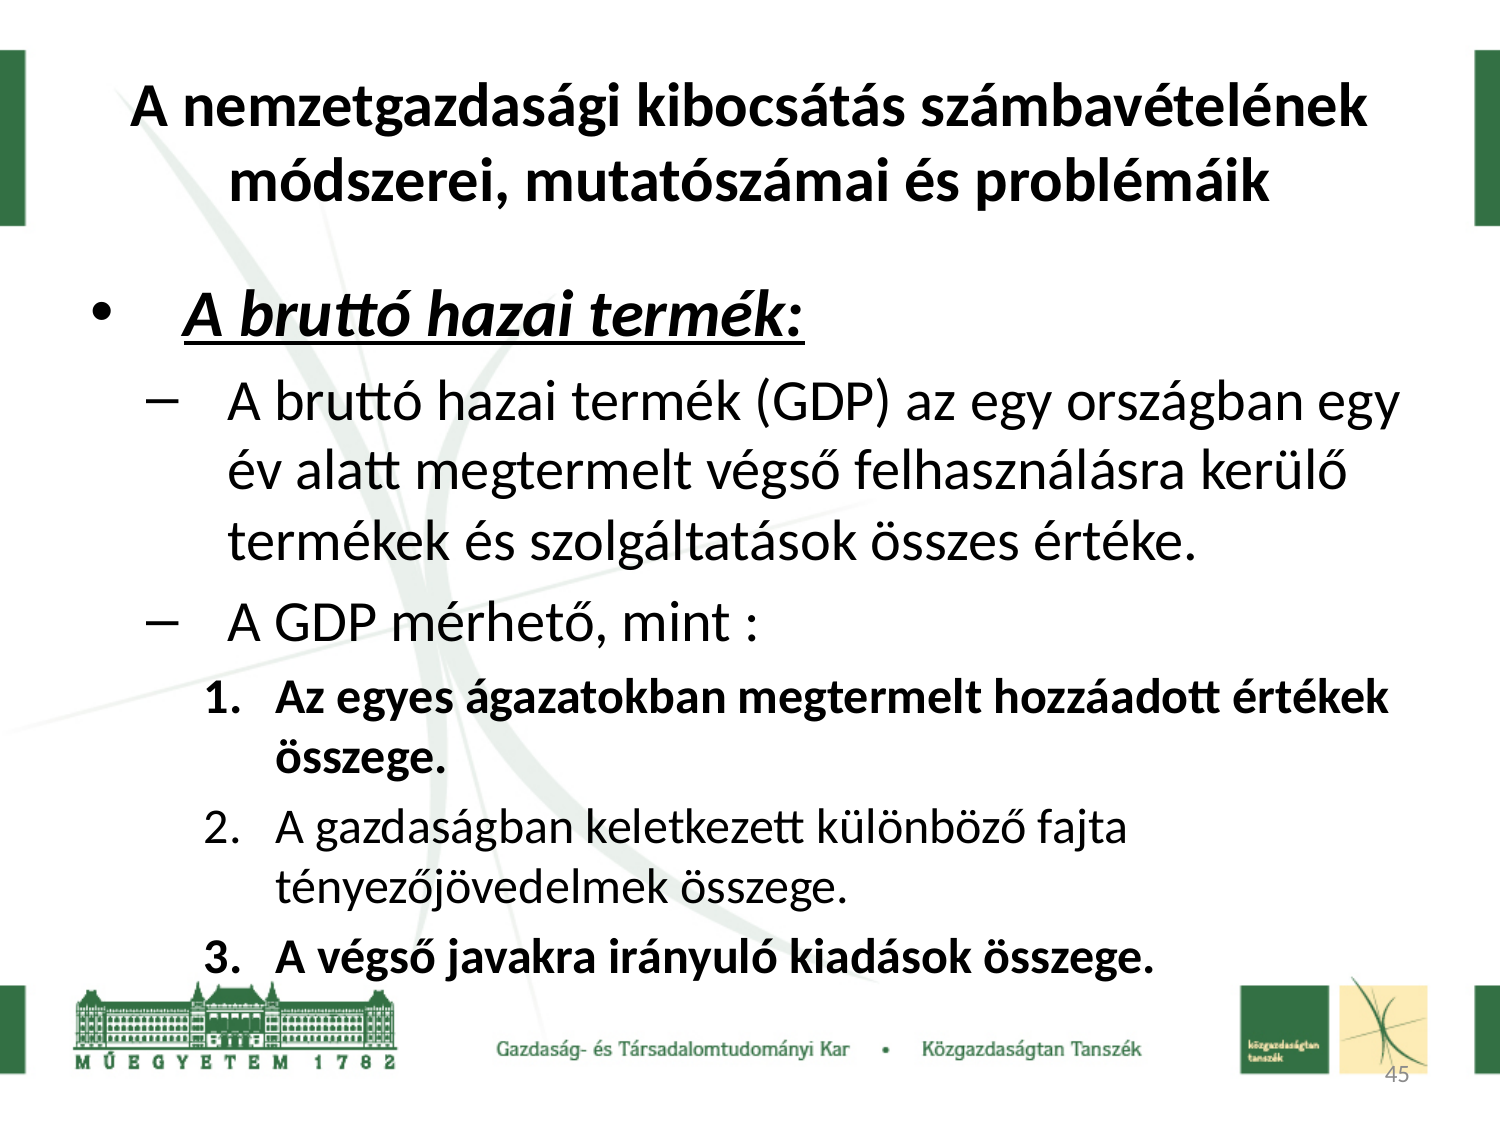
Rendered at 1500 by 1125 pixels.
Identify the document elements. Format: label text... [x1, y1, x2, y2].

picture [0, 0, 1500, 1125]
title A nemzetgazdasági kibocsátás számbavételének módszerei, mutatószámai és problémáik [74, 44, 1426, 233]
text_box 45 [1074, 1042, 1425, 1103]
list A bruttó hazai termék: A bruttó hazai termék (GDP) az egy országban egy év alatt megtermelt végső felhasználásra kerülő termékek és szolgáltatások összes értéke. A GDP mérhető, mint : Az egyes ágazatokban megtermelt hozzáadott értékek összege. A gazdaságban keletkezett különböző fajta tényezőjövedelmek összege. A végső javakra irányuló kiadások összege. [74, 262, 1426, 1006]
